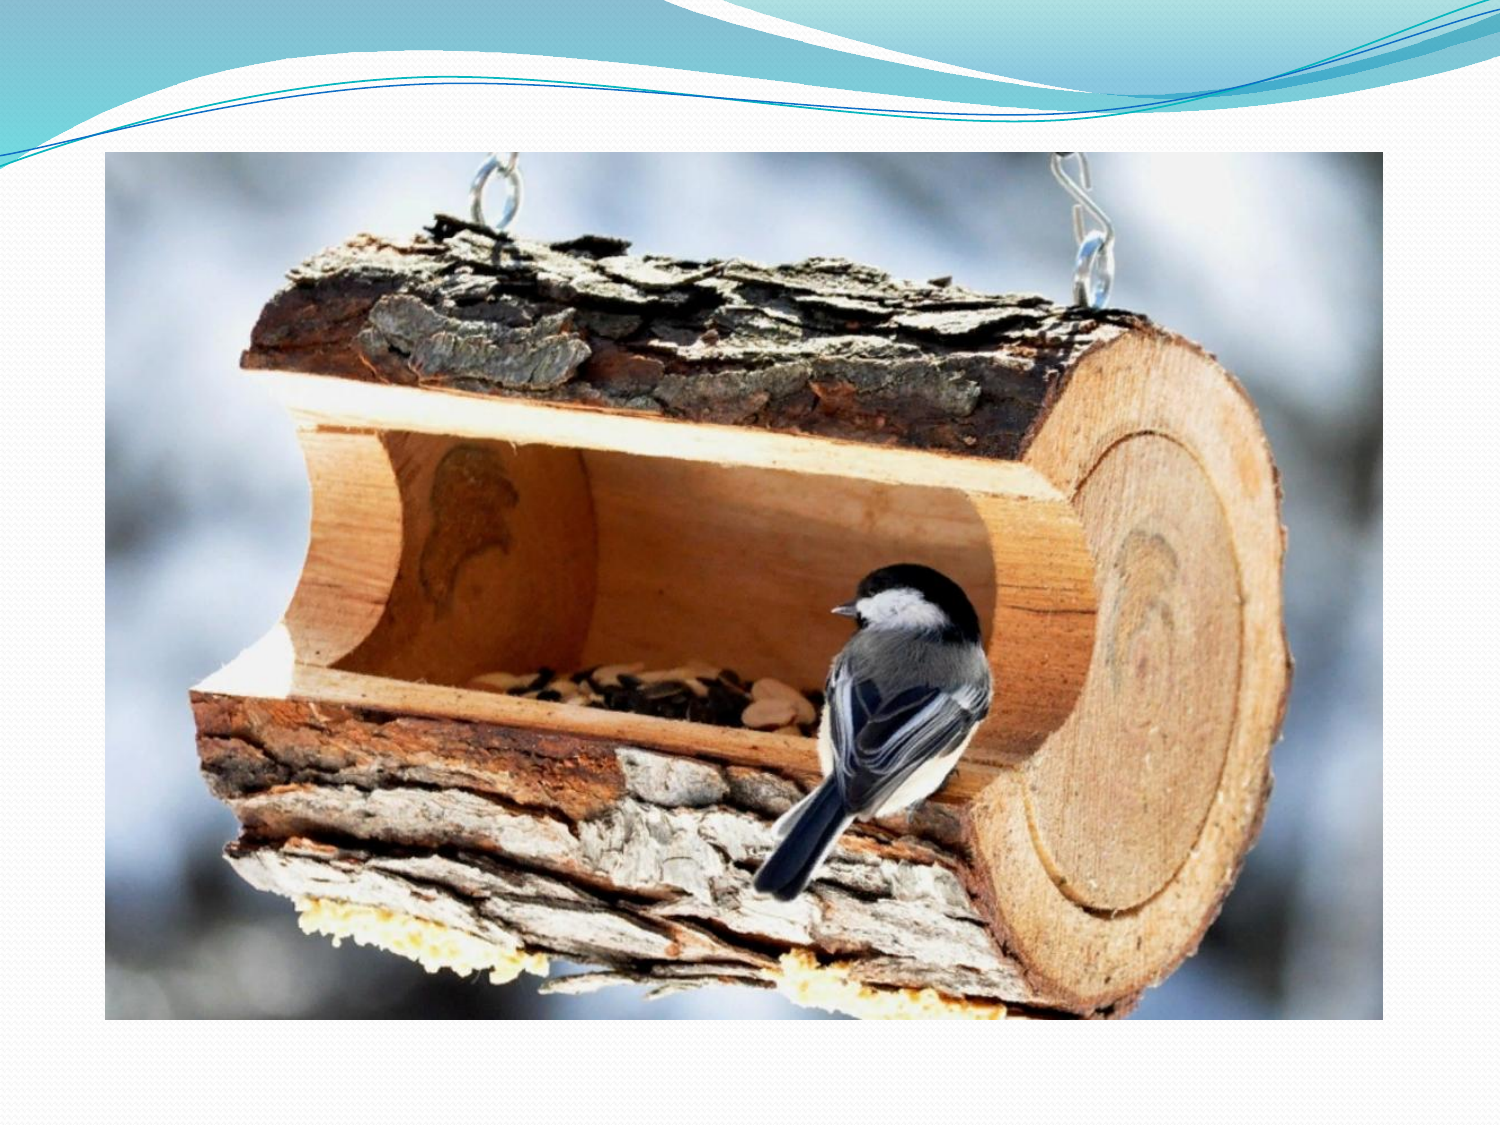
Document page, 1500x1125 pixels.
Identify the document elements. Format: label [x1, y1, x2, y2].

list [105, 152, 1383, 1020]
